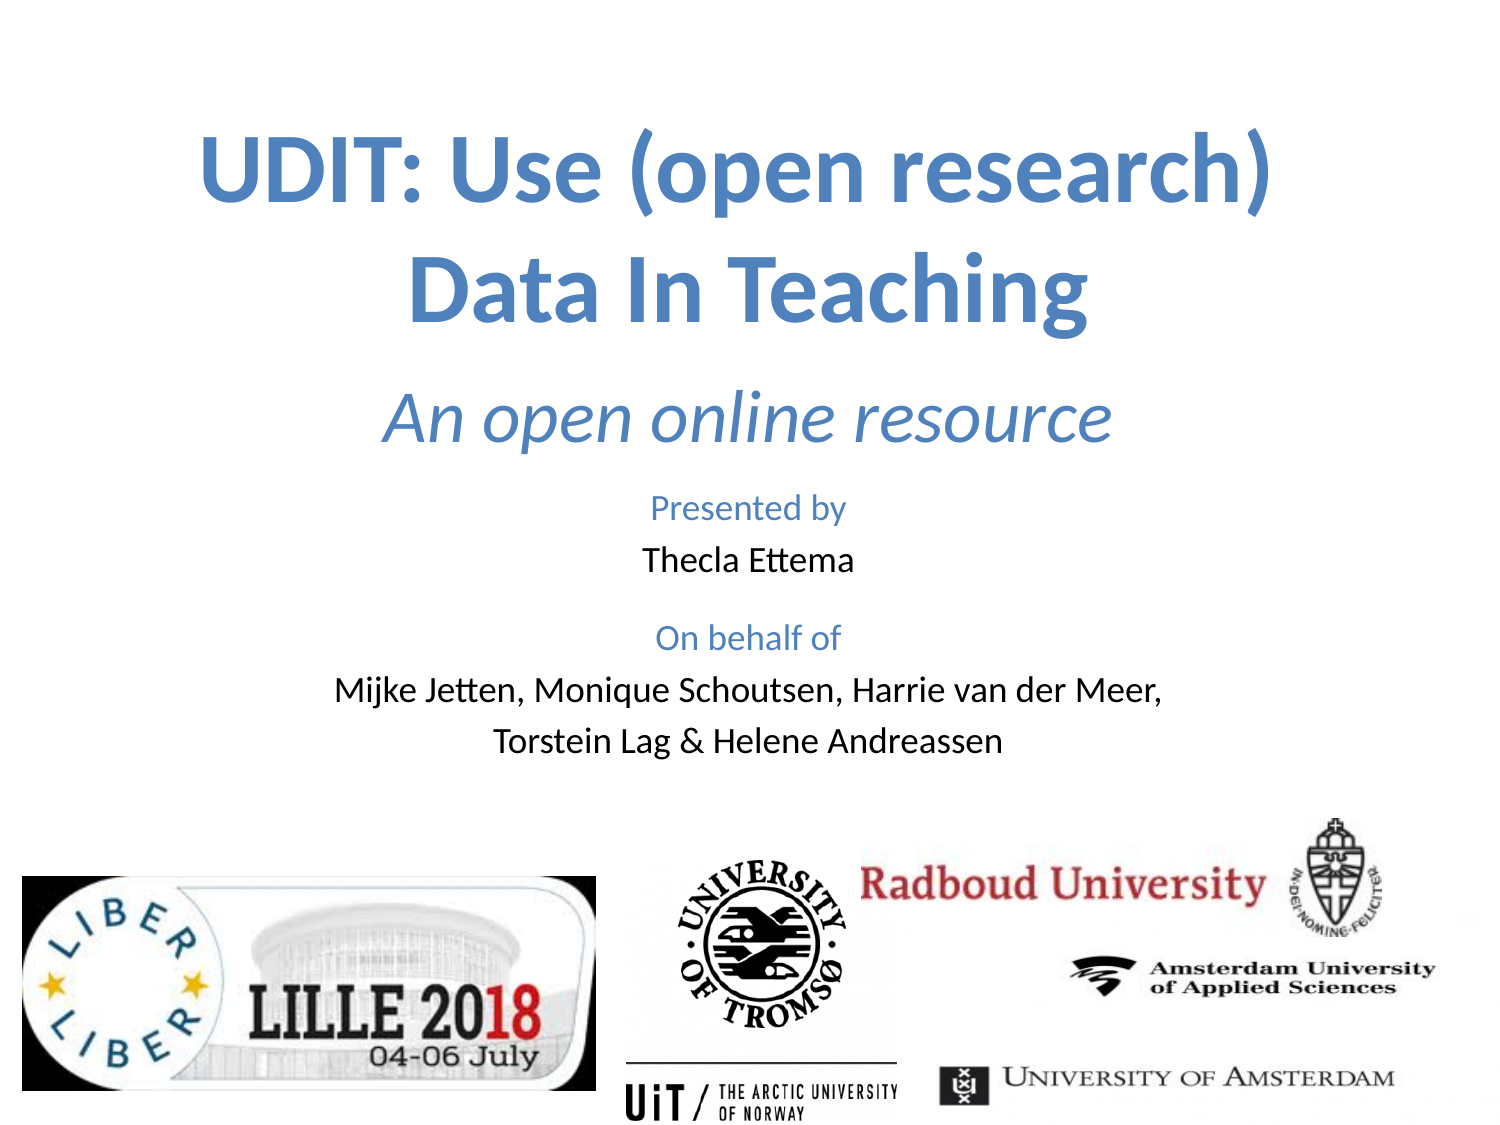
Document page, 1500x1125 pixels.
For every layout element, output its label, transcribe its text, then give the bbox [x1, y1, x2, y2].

picture [903, 1047, 1500, 1125]
title UDIT: Use (open research) Data In Teaching An open online resource [64, 100, 1433, 460]
picture [626, 818, 1500, 1121]
picture [21, 876, 597, 1092]
subtitle Presented by Thecla Ettema On behalf of Mijke Jetten, Monique Schoutsen, Harrie van der Meer, Torstein Lag & Helene Andreassen [188, 442, 1309, 770]
